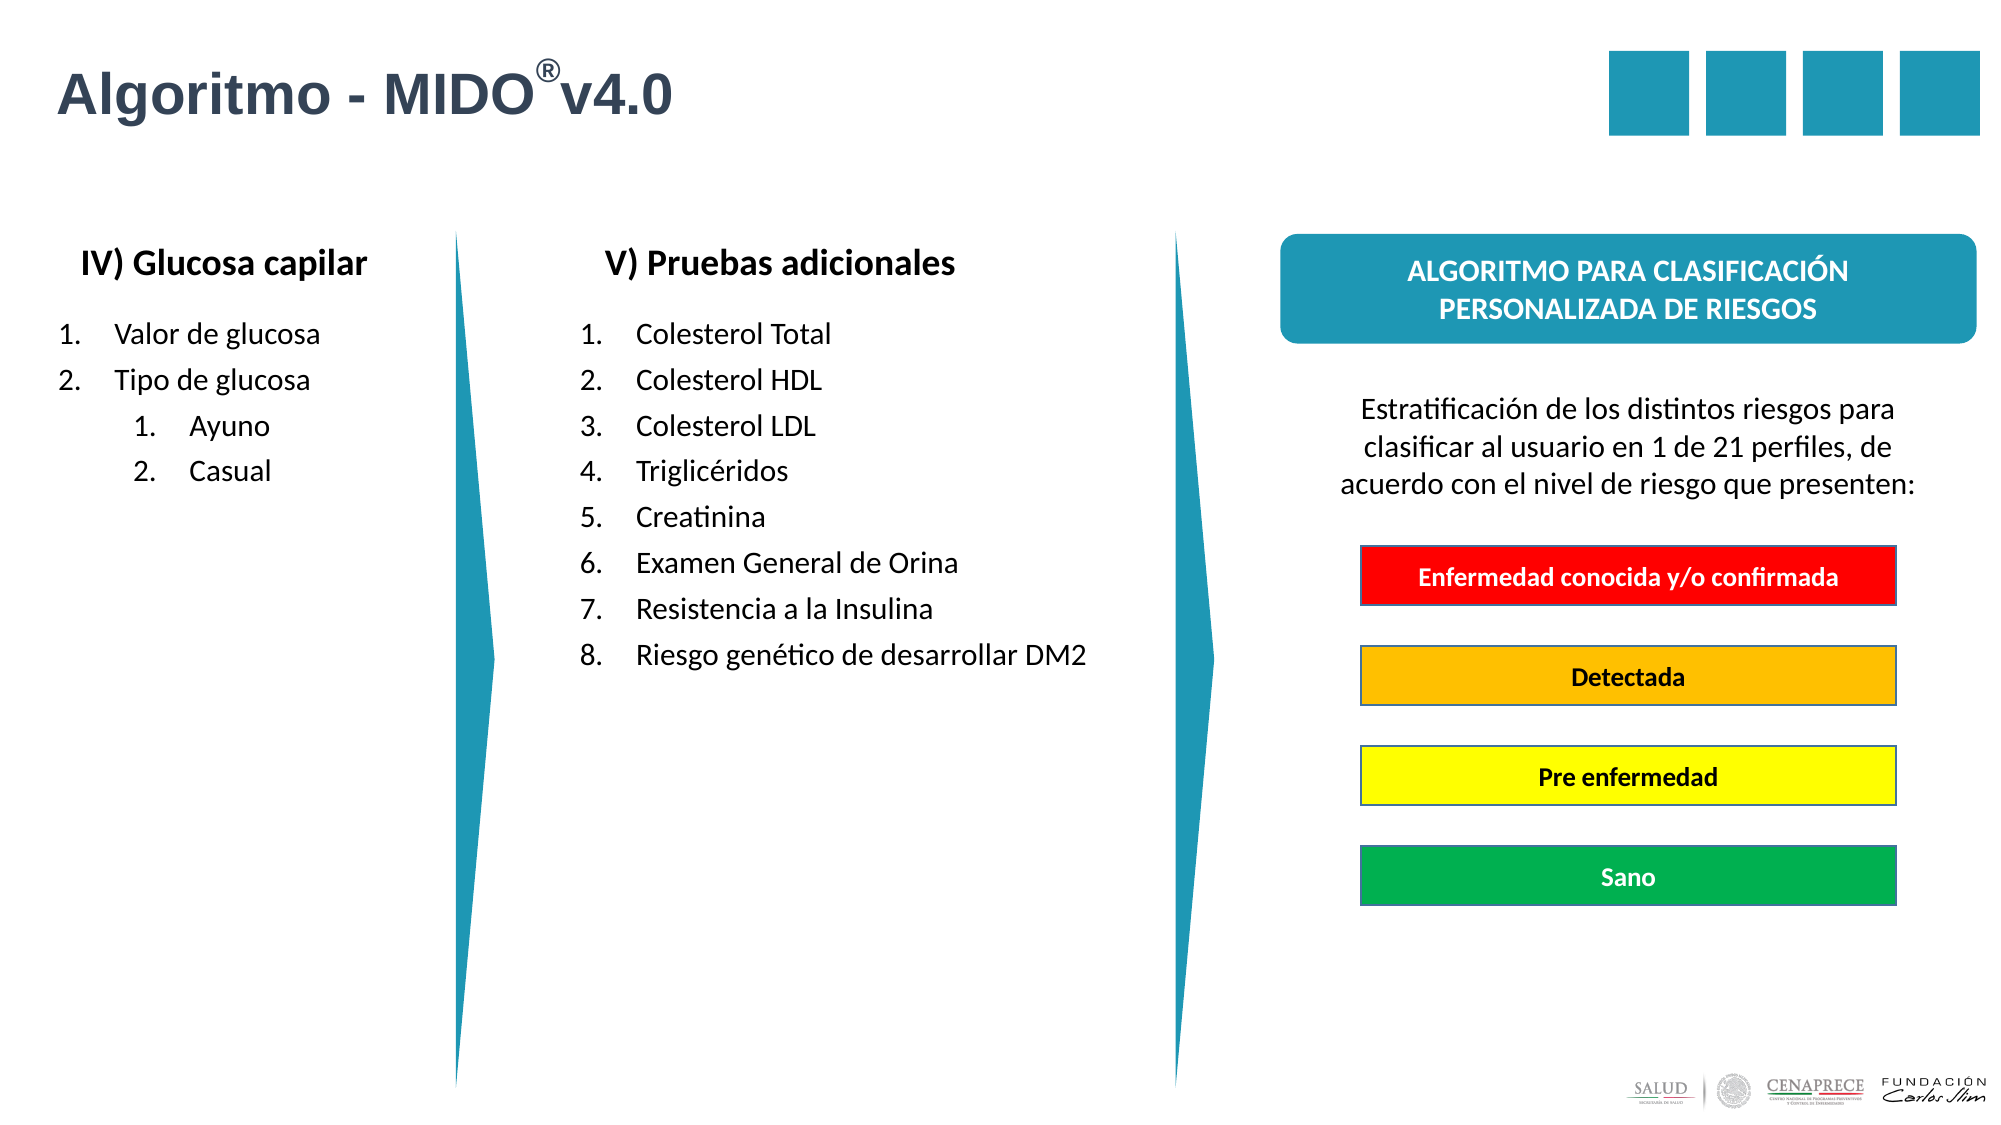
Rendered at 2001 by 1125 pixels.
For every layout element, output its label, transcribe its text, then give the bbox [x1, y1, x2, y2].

text_box V) Pruebas adicionales [590, 230, 972, 291]
picture [1625, 1070, 1988, 1115]
text_box IV) Glucosa capilar [65, 230, 384, 291]
text_box Algoritmo - MIDO®v4.0 [42, 41, 1401, 134]
text_box Pre enfermedad [1360, 745, 1897, 806]
text_box Valor de glucosa Tipo de glucosa Ayuno Casual [43, 297, 337, 496]
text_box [1848, 4, 1934, 182]
text_box [1281, 232, 1976, 243]
text_box Enfermedad conocida y/o confirmada [1360, 545, 1897, 606]
text_box Colesterol Total Colesterol HDL Colesterol LDL Triglicéridos Creatinina Examen General de Orina Resistencia a la Insulina Riesgo genético de desarrollar DM2 [564, 297, 1103, 679]
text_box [1655, 4, 1740, 182]
text_box ALGORITMO PARA CLASIFICACIÓN PERSONALIZADA DE RIESGOS [1280, 243, 1977, 333]
text_box [1280, 333, 1977, 345]
text_box Sano [1360, 845, 1897, 906]
text_box Detectada [1360, 645, 1897, 706]
text_box [454, 230, 496, 1088]
text_box [1174, 230, 1216, 1088]
text_box Estratificación de los distintos riesgos para clasificar al usuario en 1 de 21 perfiles, de acuerdo con el nivel de riesgo que presenten: [1321, 380, 1936, 508]
